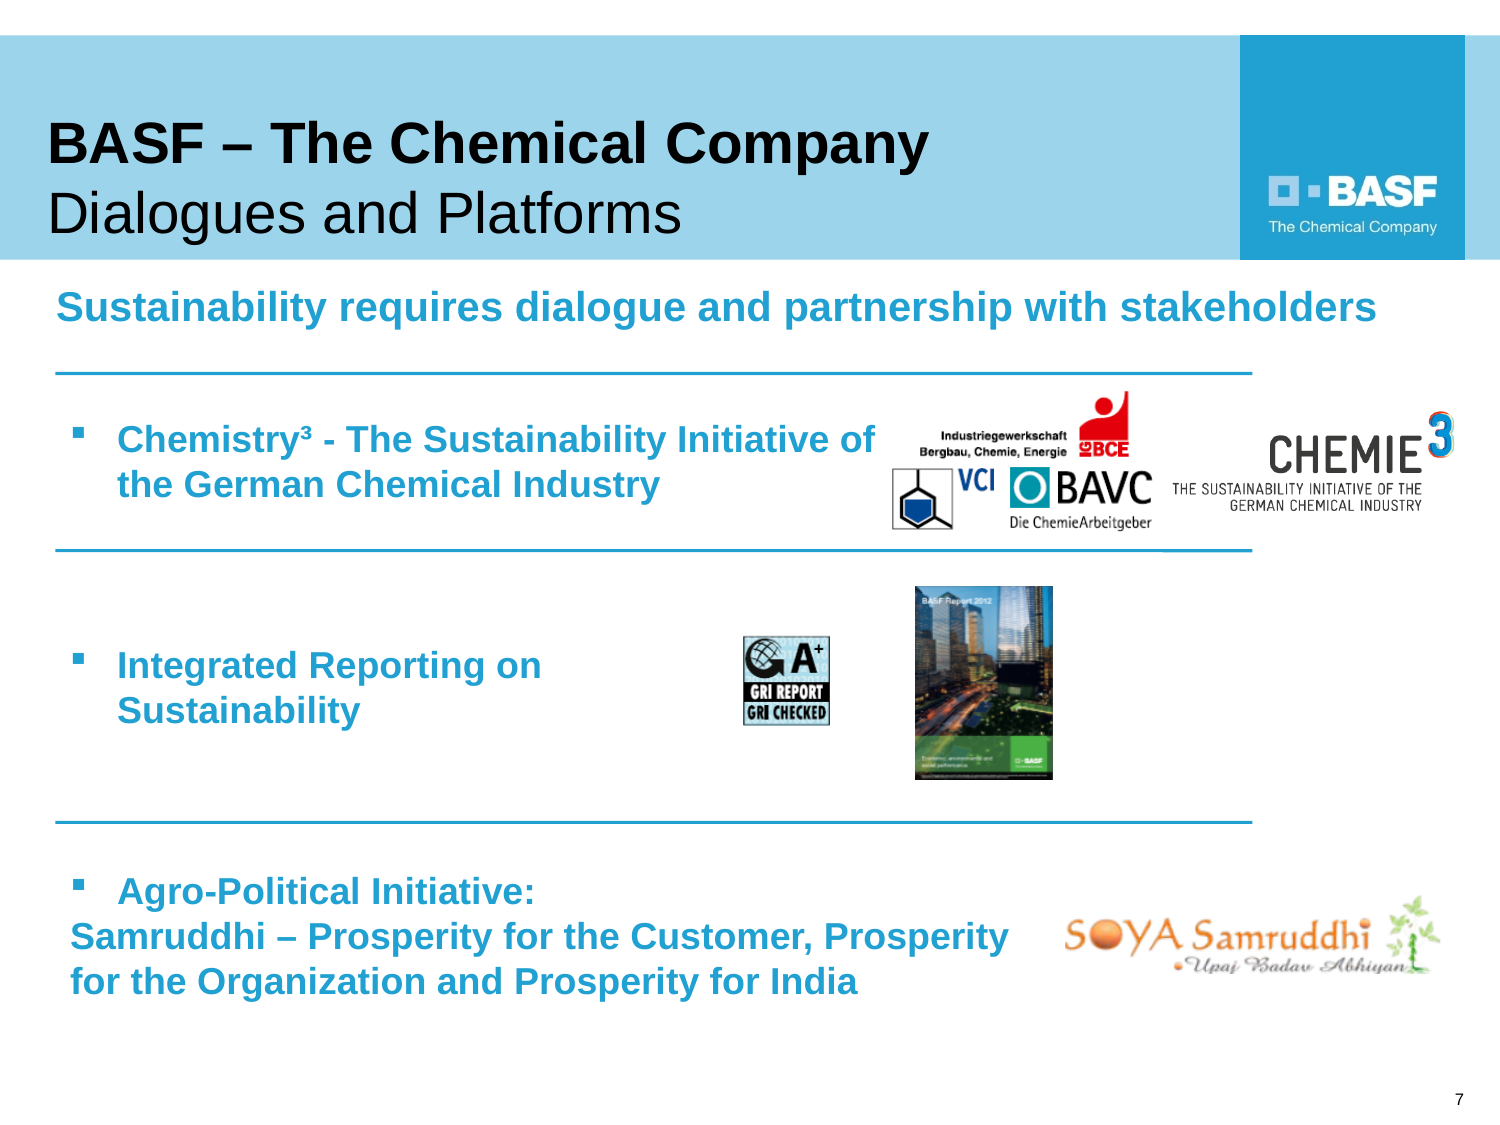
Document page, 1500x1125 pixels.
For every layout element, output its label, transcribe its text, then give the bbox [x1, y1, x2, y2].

text_box Chemistry³ - The Sustainability Initiative of the German Chemical Industry [55, 407, 896, 513]
picture [1008, 465, 1156, 532]
text_box [55, 469, 1253, 550]
text_box [55, 823, 1253, 1047]
text_box Integrated Reporting on Sustainability [55, 633, 585, 739]
picture [1166, 407, 1459, 516]
text_box [55, 374, 1253, 467]
text_box Agro-Political Initiative: Samruddhi – Prosperity for the Customer, Prosperity for the Organization and Prosperity for India [55, 859, 1052, 1010]
picture [1064, 892, 1448, 974]
text_box [55, 551, 1253, 822]
text_box Sustainability requires dialogue and partnership with stakeholders [41, 272, 1495, 338]
picture [889, 465, 996, 532]
picture [1240, 35, 1465, 260]
picture [915, 387, 1133, 461]
picture [694, 597, 857, 756]
text_box BASF – The Chemical Company Dialogues and Platforms [47, 104, 1206, 245]
picture [915, 585, 1053, 780]
